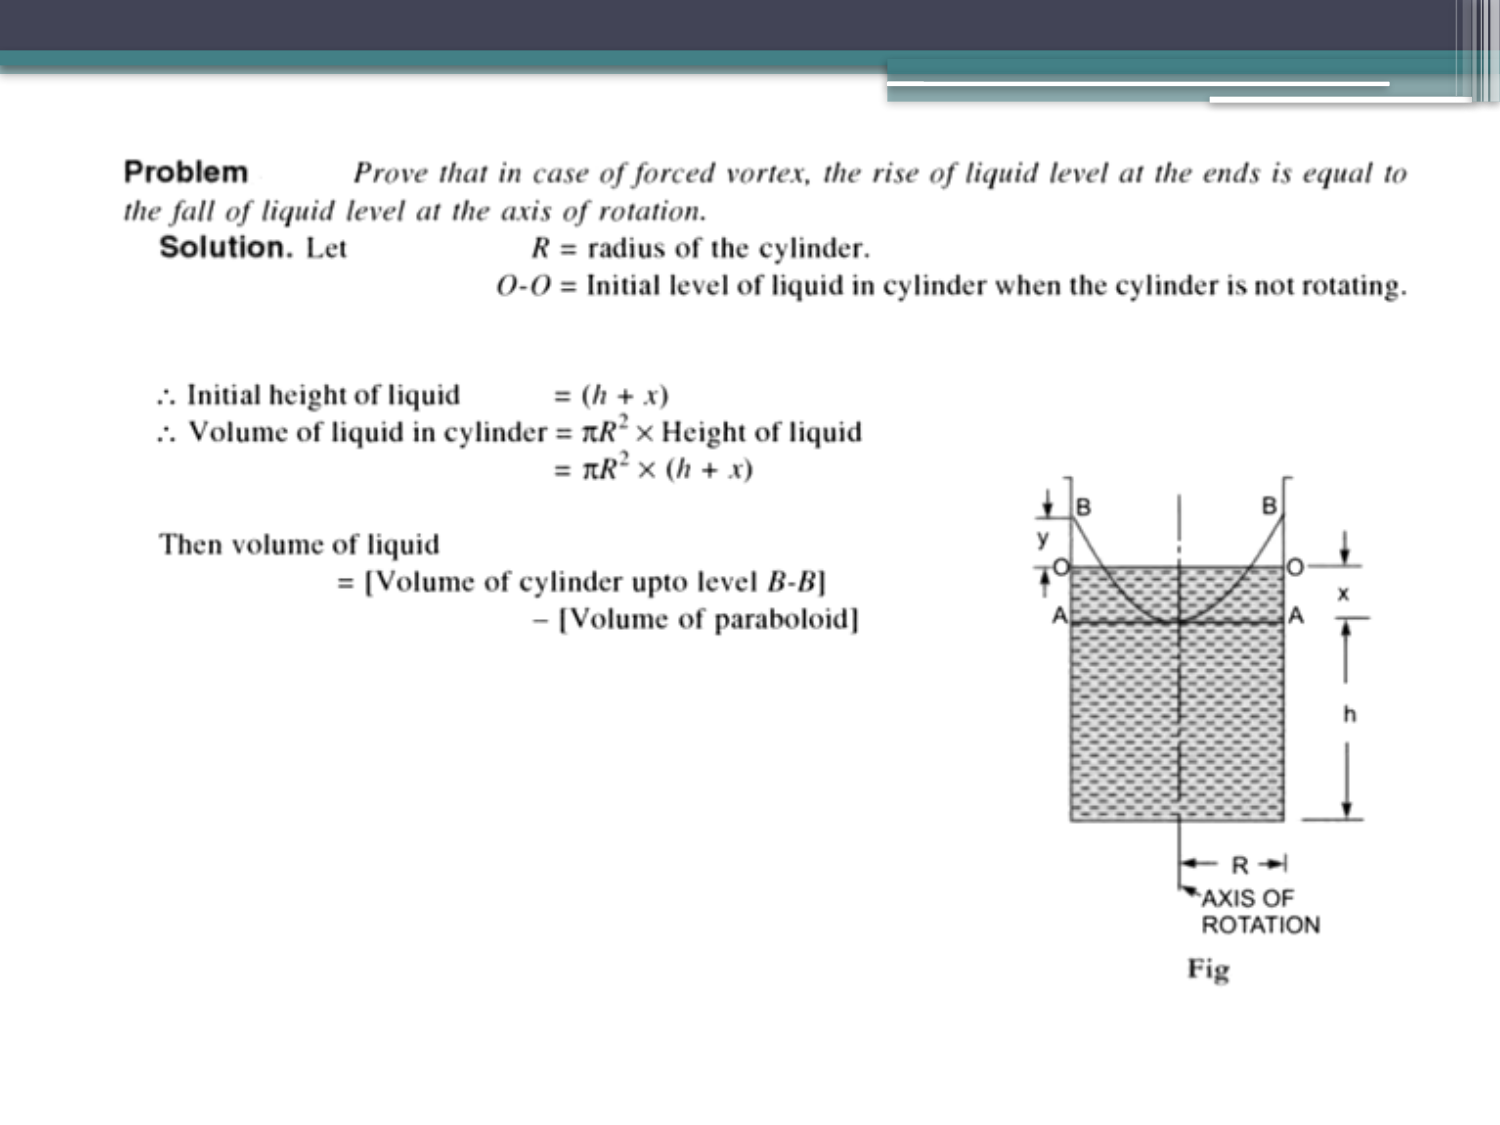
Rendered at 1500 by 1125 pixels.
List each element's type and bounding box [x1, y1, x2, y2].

picture [111, 148, 1427, 1000]
